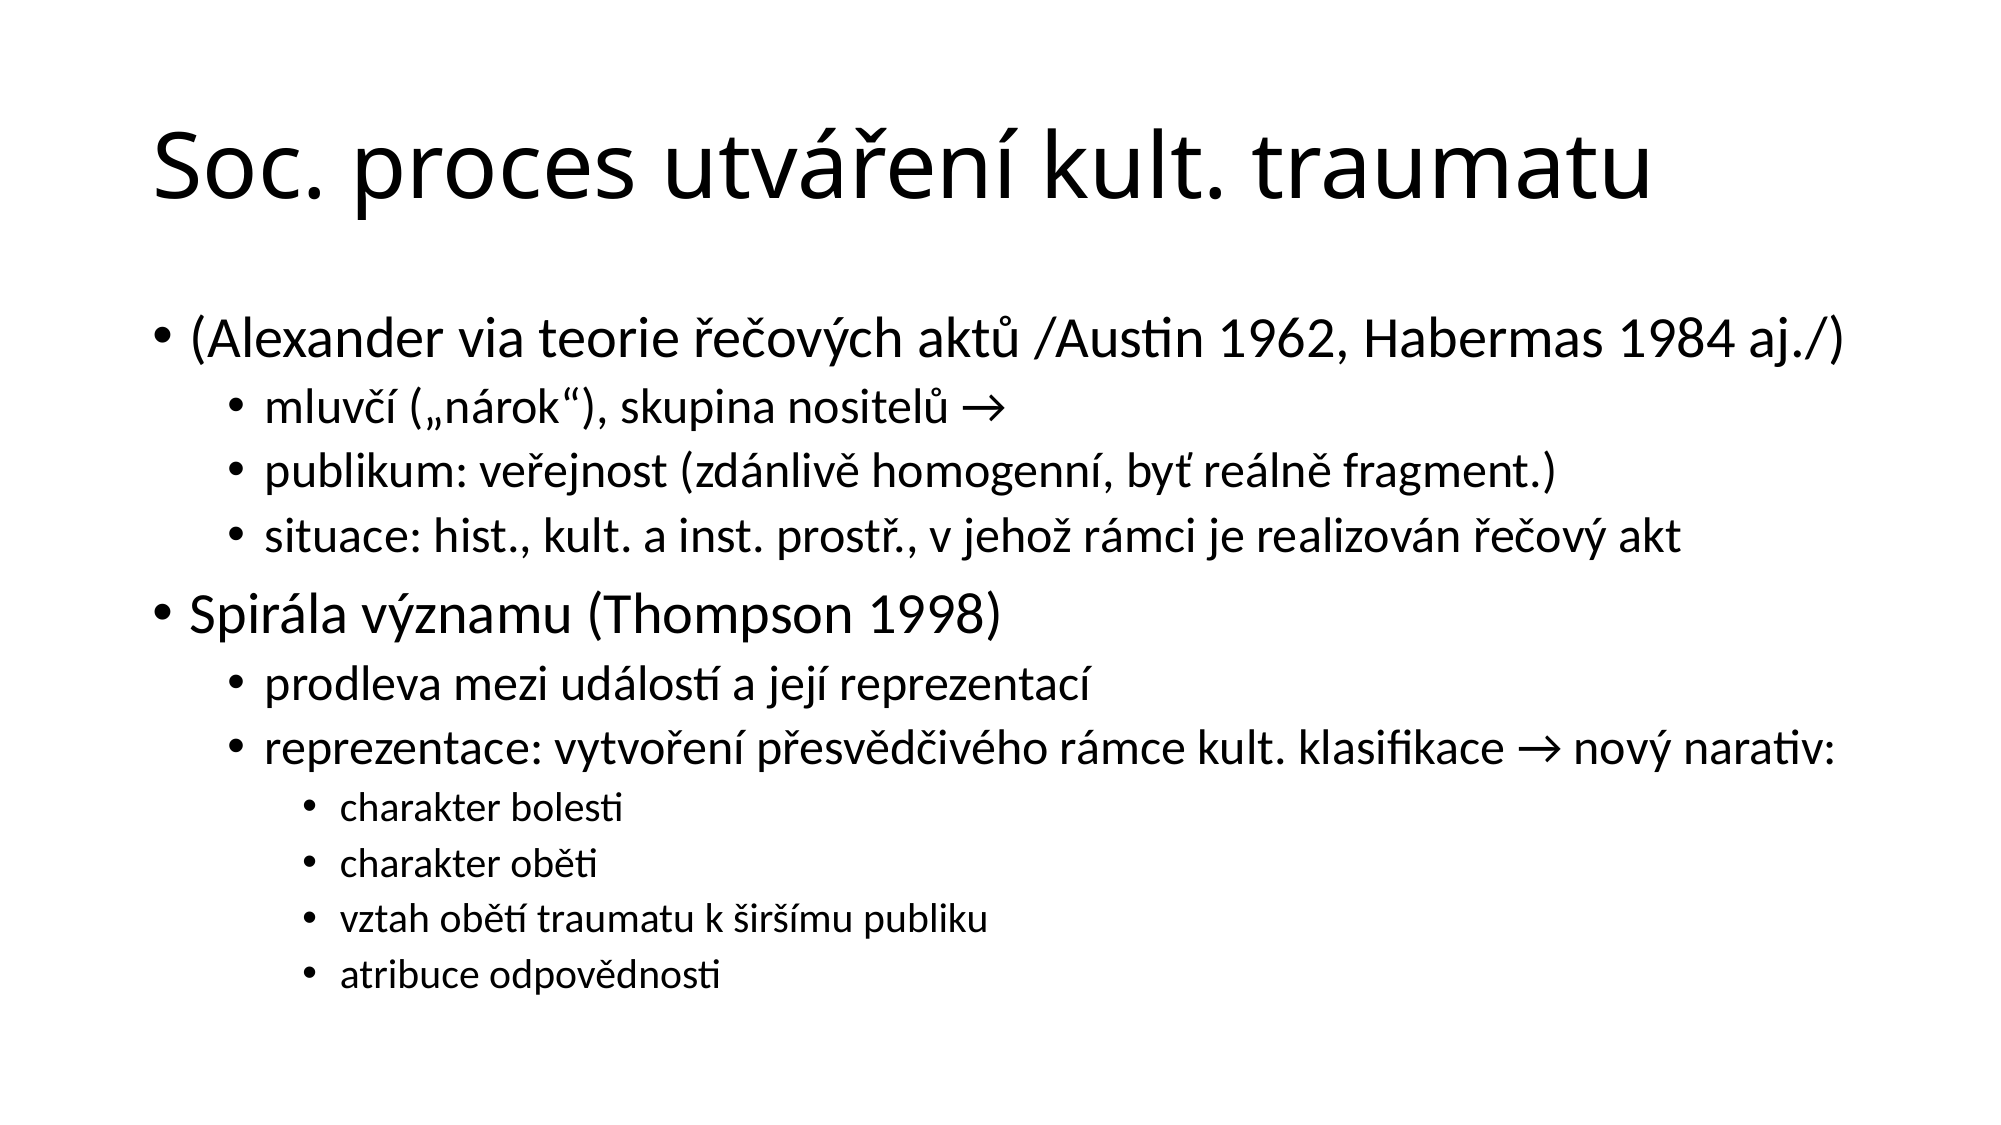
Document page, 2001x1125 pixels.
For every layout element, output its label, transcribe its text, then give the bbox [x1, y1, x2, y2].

list (Alexander via teorie řečových aktů /Austin 1962, Habermas 1984 aj./) mluvčí („nárok“), skupina nositelů → publikum: veřejnost (zdánlivě homogenní, byť reálně fragment.) situace: hist., kult. a inst. prostř., v jehož rámci je realizován řečový akt Spirála významu (Thompson 1998) prodleva mezi událostí a její reprezentací reprezentace: vytvoření přesvědčivého rámce kult. klasifikace → nový narativ: charakter bolesti charakter oběti vztah obětí traumatu k širšímu publiku atribuce odpovědnosti [137, 299, 1863, 1014]
title Soc. proces utváření kult. traumatu [137, 59, 1863, 278]
